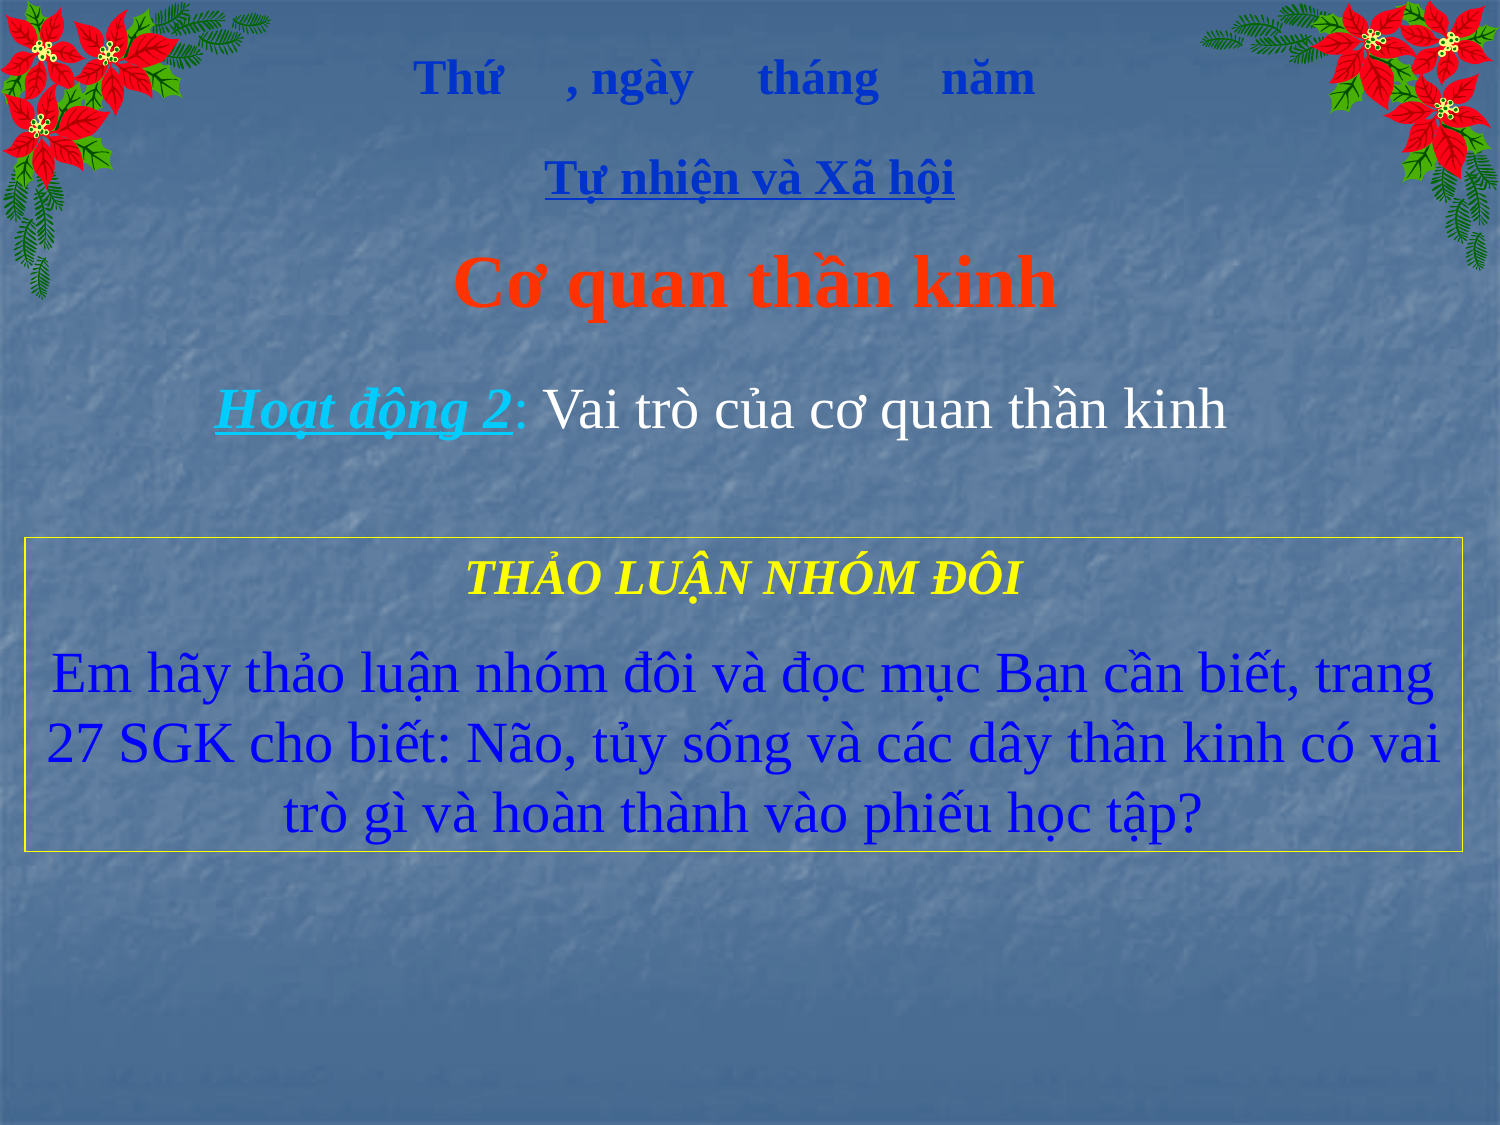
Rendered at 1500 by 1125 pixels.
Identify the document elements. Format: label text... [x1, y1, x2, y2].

picture [1214, 0, 1486, 286]
text_box Hoạt động 2: Vai trò của cơ quan thần kinh [200, 362, 1450, 448]
text_box Cơ quan thần kinh [437, 224, 1100, 330]
text_box Thứ , ngày tháng năm [276, 37, 1209, 113]
text_box Tự nhiện và Xã hội [374, 137, 1125, 213]
text_box THẢO LUẬN NHÓM ĐÔI Em hãy thảo luận nhóm đôi và đọc mục Bạn cần biết, trang 27 SGK cho biết: Não, tủy sống và các dây thần kinh có vai trò gì và hoàn thành vào phiếu học tập? [24, 537, 1463, 852]
picture [0, 0, 272, 301]
